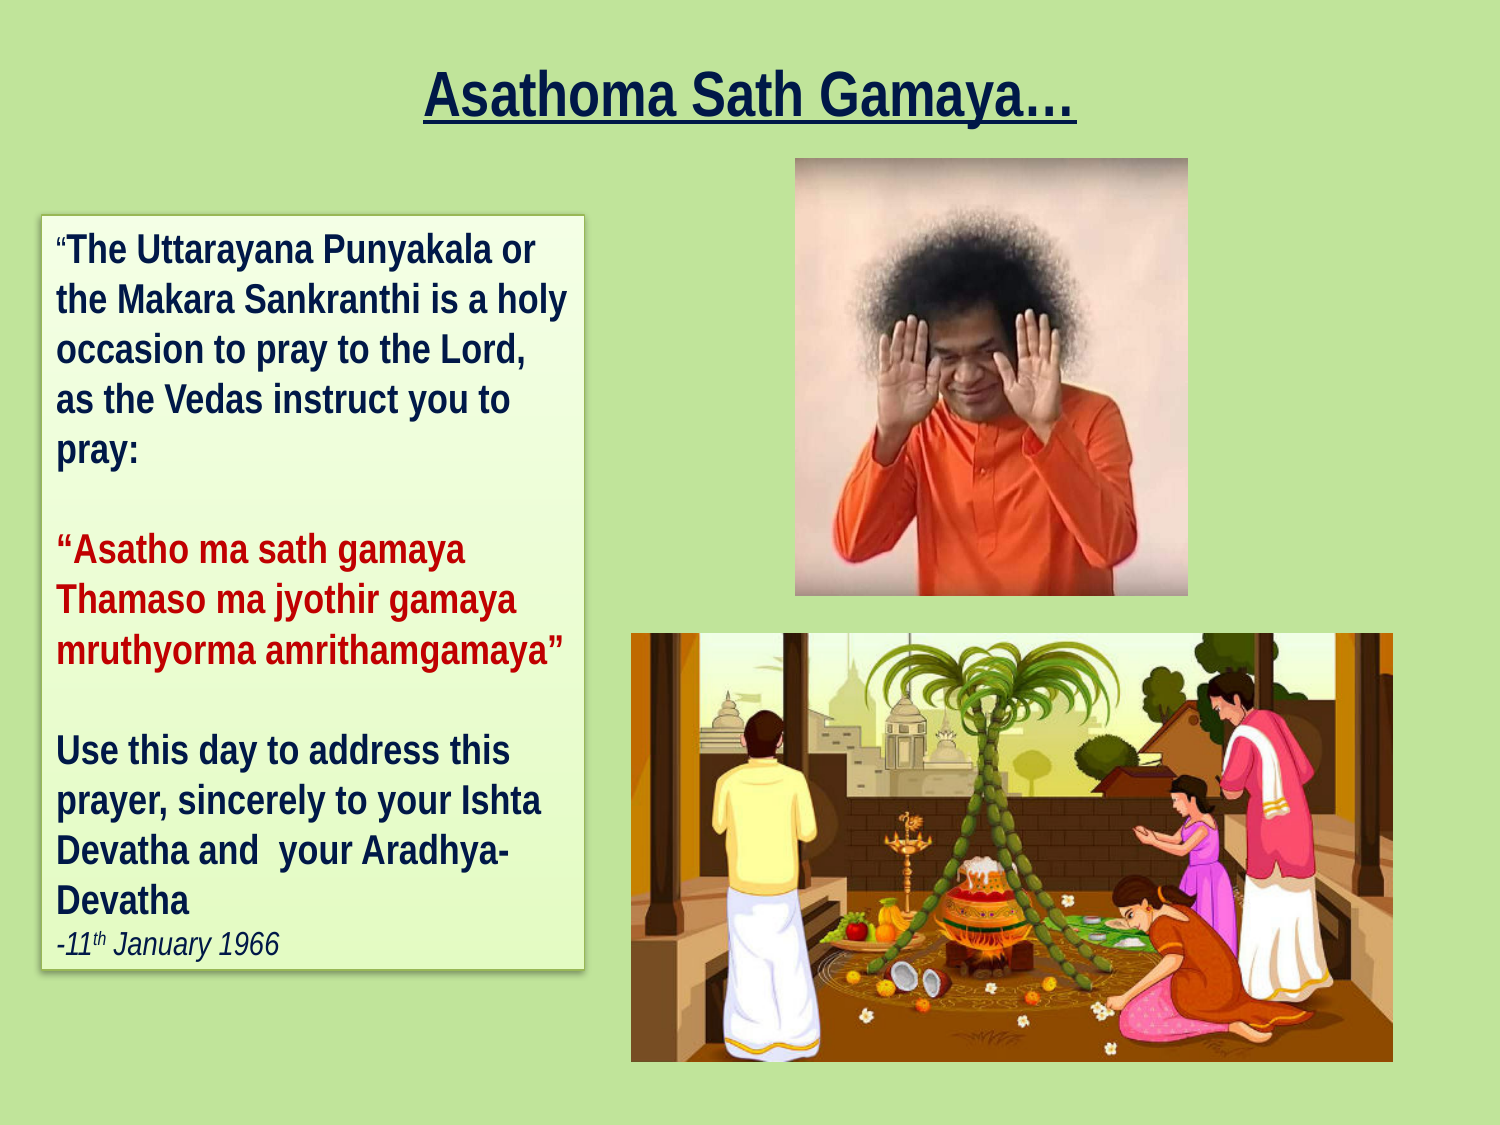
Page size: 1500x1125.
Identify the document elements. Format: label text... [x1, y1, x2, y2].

title Asathoma Sath Gamaya… [75, 45, 1425, 138]
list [631, 633, 1393, 1062]
text_box “The Uttarayana Punyakala or the Makara Sankranthi is a holy occasion to pray to the Lord, as the Vedas instruct you to pray: “Asatho ma sath gamaya Thamaso ma jyothir gamaya mruthyorma amrithamgamaya” Use this day to address this prayer, sincerely to your Ishta Devatha and your Aradhya-Devatha -11th January 1966 [41, 214, 585, 971]
picture [795, 158, 1188, 597]
